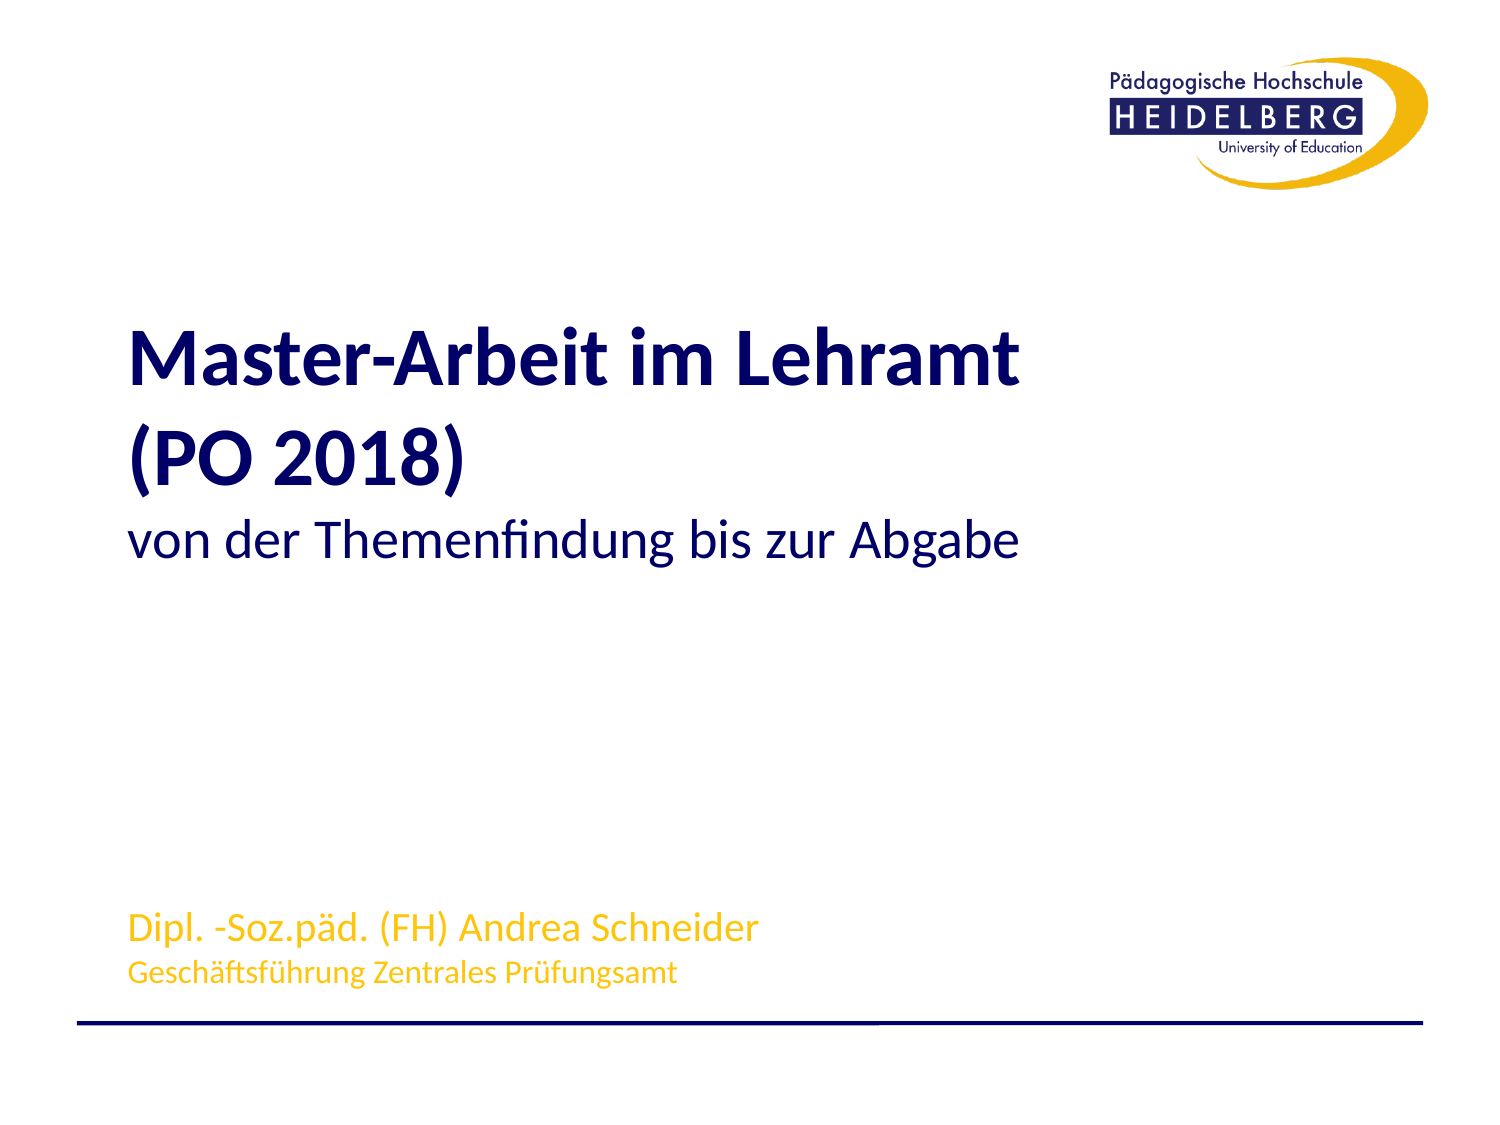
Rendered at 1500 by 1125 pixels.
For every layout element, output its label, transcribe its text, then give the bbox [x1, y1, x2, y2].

title Master-Arbeit im Lehramt (PO 2018) von der Themenfindung bis zur Abgabe [112, 349, 1388, 591]
picture [1108, 54, 1430, 192]
subtitle Dipl. -Soz.päd. (FH) Andrea Schneider Geschäftsführung Zentrales Prüfungsamt [112, 810, 1365, 1000]
